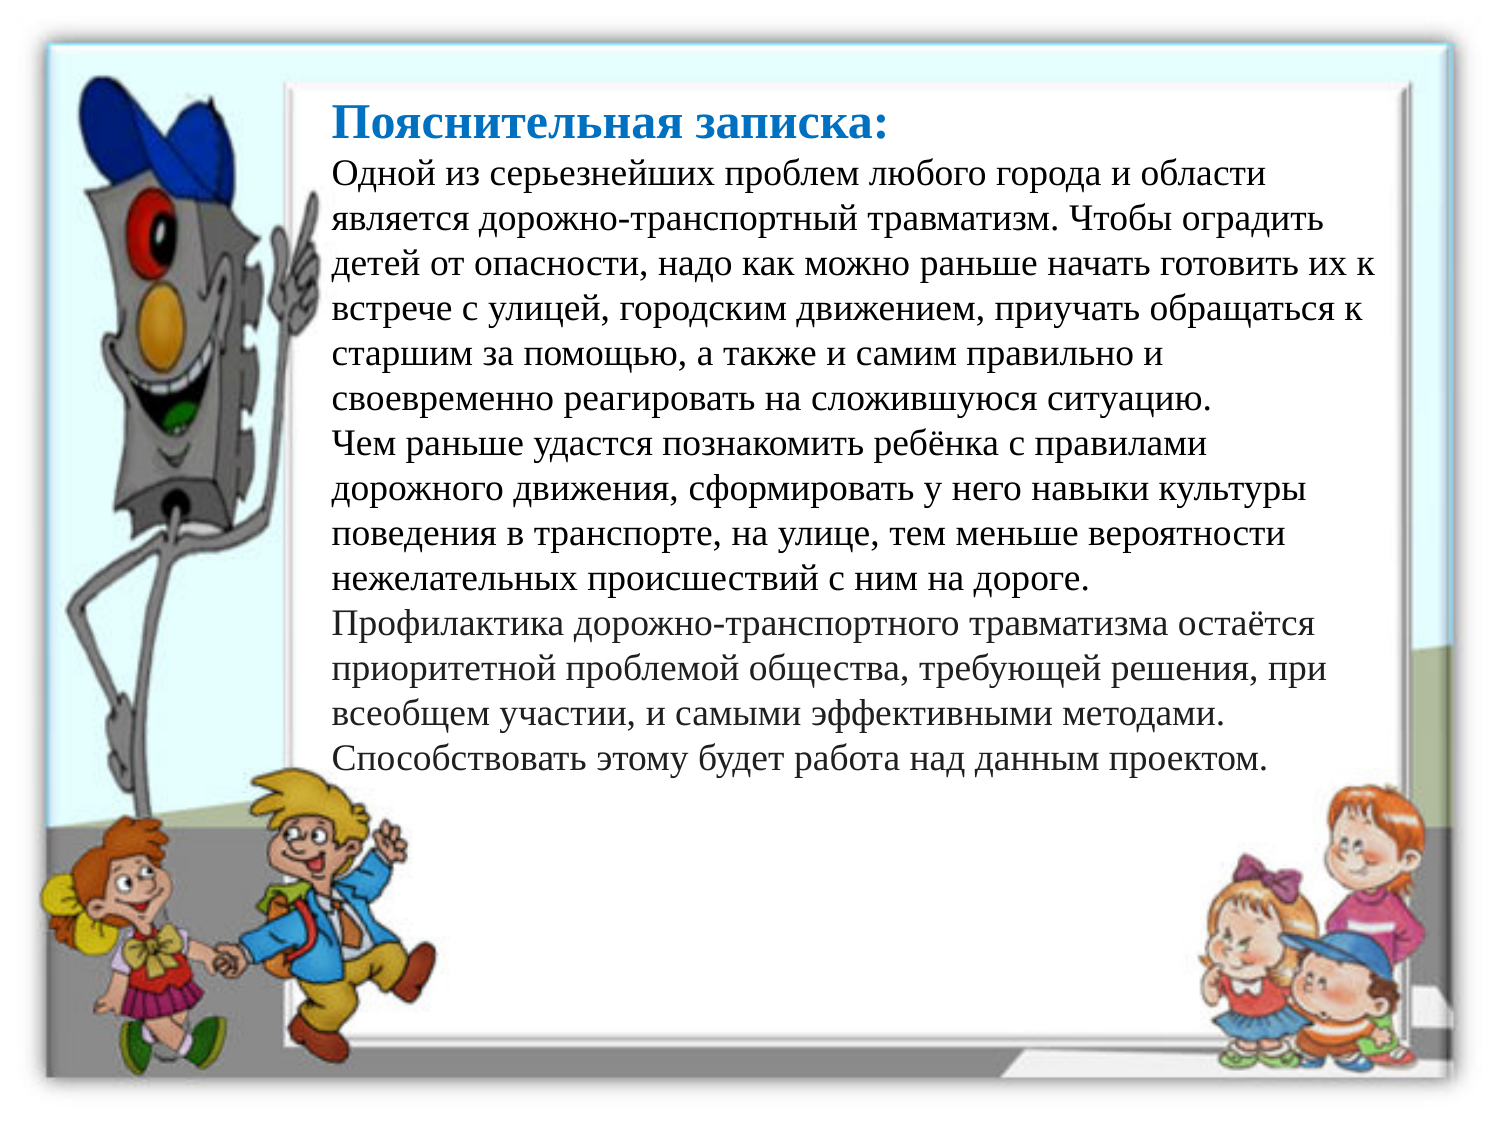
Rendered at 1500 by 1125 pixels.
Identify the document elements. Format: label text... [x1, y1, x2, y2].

picture [0, 0, 1500, 1125]
text_box Пояснительная записка: Одной из серьезнейших проблем любого города и области является дорожно-транспортный травматизм. Чтобы оградить детей от опасности, надо как можно раньше начать готовить их к встрече с улицей, городским движением, приучать обращаться к старшим за помощью, а также и самим правильно и своевременно реагировать на сложившуюся ситуацию. Чем раньше удастся познакомить ребёнка с правилами дорожного движения, сформировать у него навыки культуры поведения в транспорте, на улице, тем меньше вероятности нежелательных происшествий с ним на дороге. Профилактика дорожно-транспортного травматизма остаётся приоритетной проблемой общества, требующей решения, при всеобщем участии, и самыми эффективными методами. Способствовать этому будет работа над данным проектом. [316, 93, 1404, 883]
